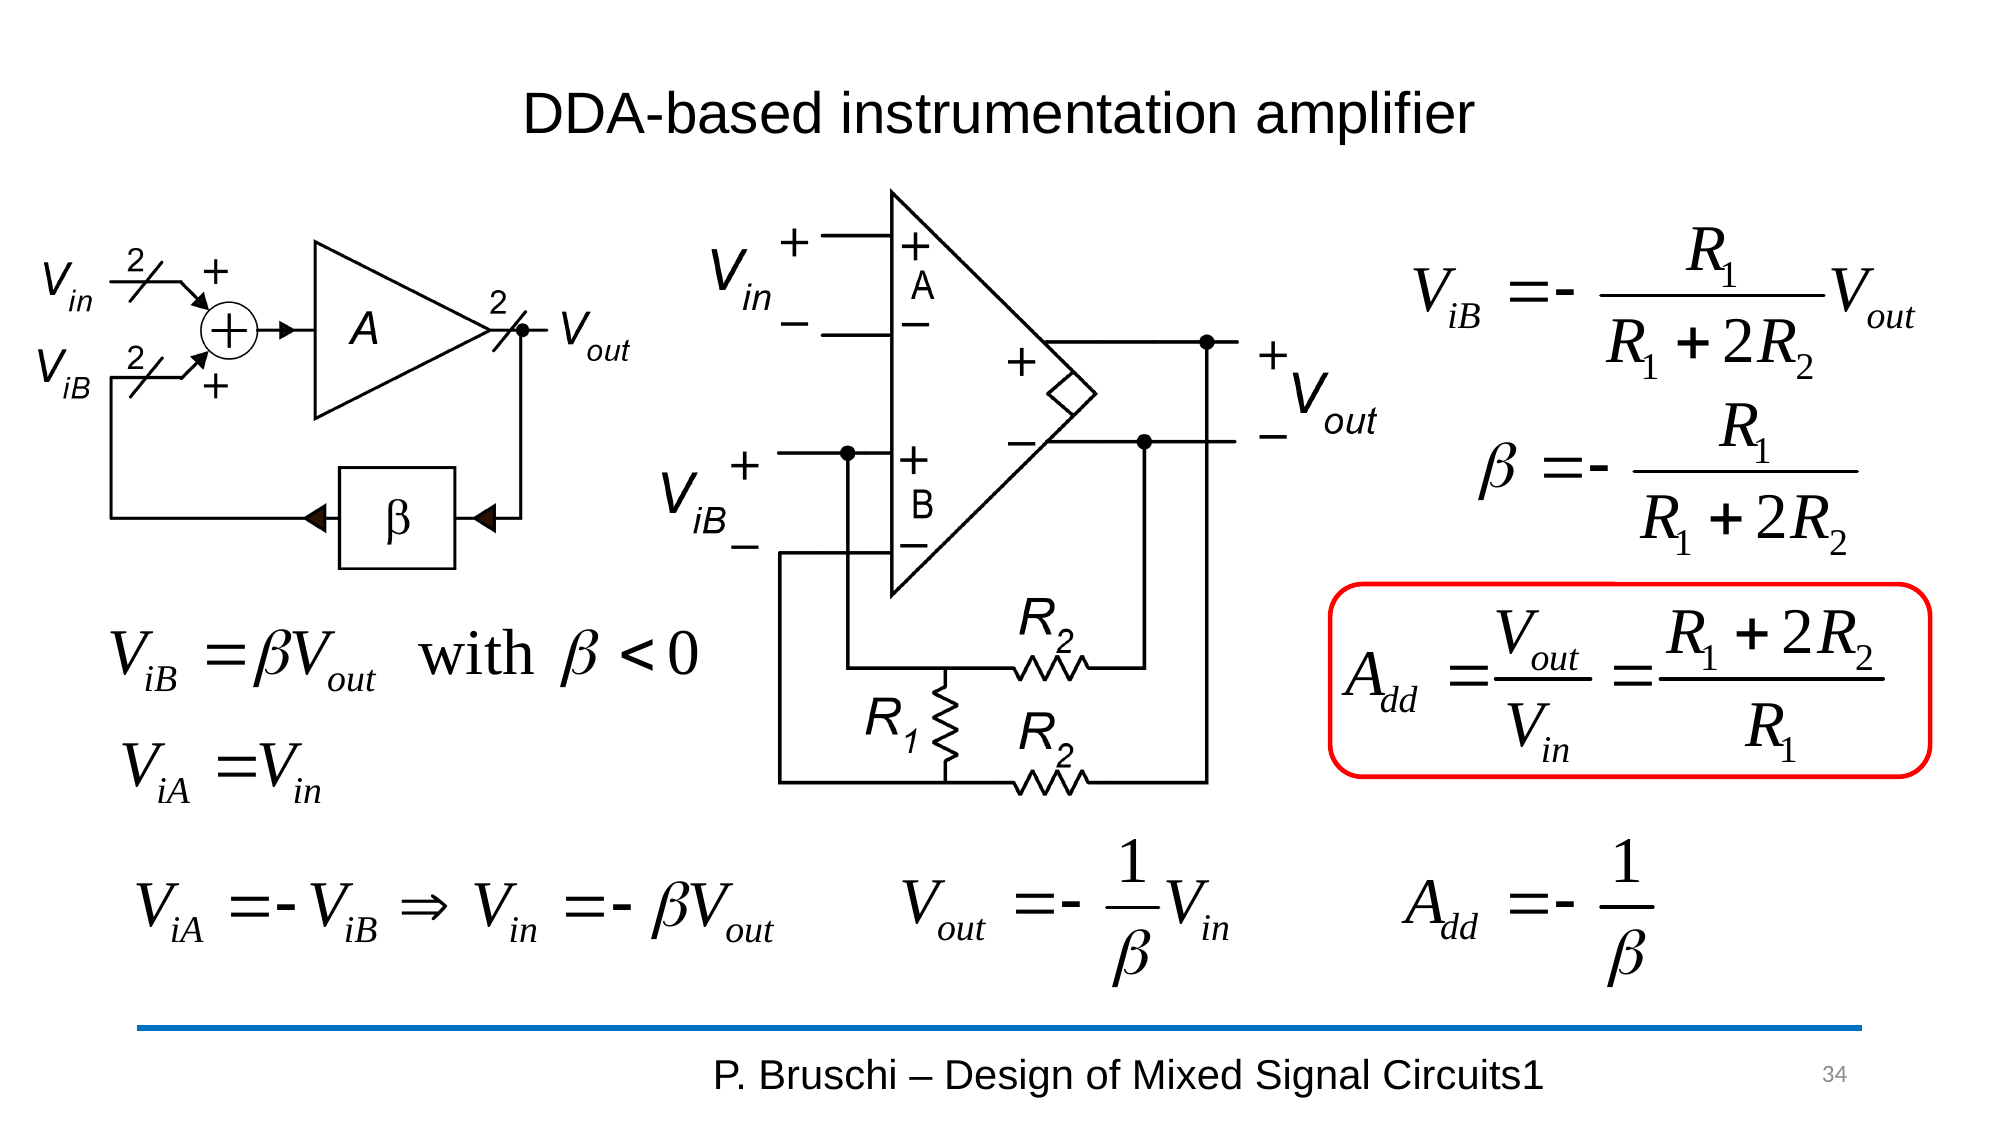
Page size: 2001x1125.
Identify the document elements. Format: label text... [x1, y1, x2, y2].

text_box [116, 721, 335, 820]
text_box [1466, 384, 1870, 570]
title DDA-based instrumentation amplifier [137, 59, 1863, 169]
text_box [1377, 583, 1932, 778]
footer P. Bruschi – Design of Mixed Signal Circuits1 [662, 1042, 1596, 1103]
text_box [1330, 591, 1897, 777]
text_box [1390, 819, 1669, 1000]
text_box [896, 820, 1246, 1000]
picture [38, 239, 630, 570]
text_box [103, 608, 662, 707]
picture [662, 188, 1377, 796]
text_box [1407, 208, 1931, 394]
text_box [129, 860, 790, 959]
slide_number 34 [1718, 1042, 1863, 1103]
